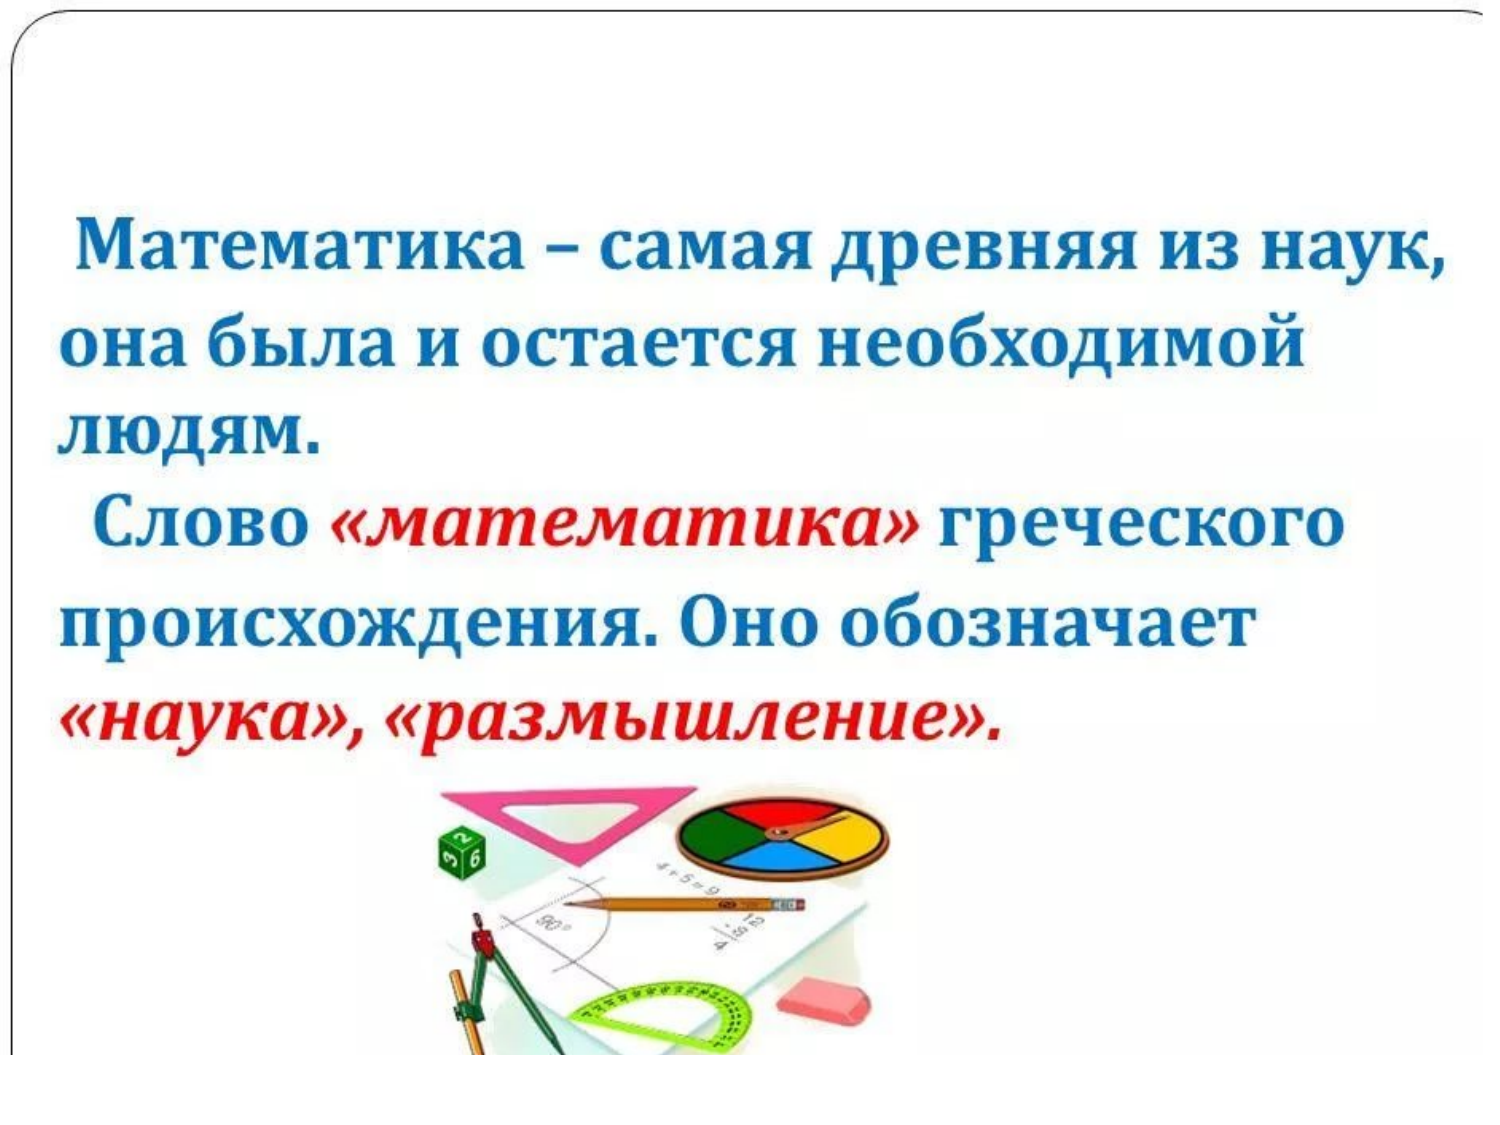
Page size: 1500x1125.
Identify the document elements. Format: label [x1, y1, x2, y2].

list [0, 0, 1483, 1055]
